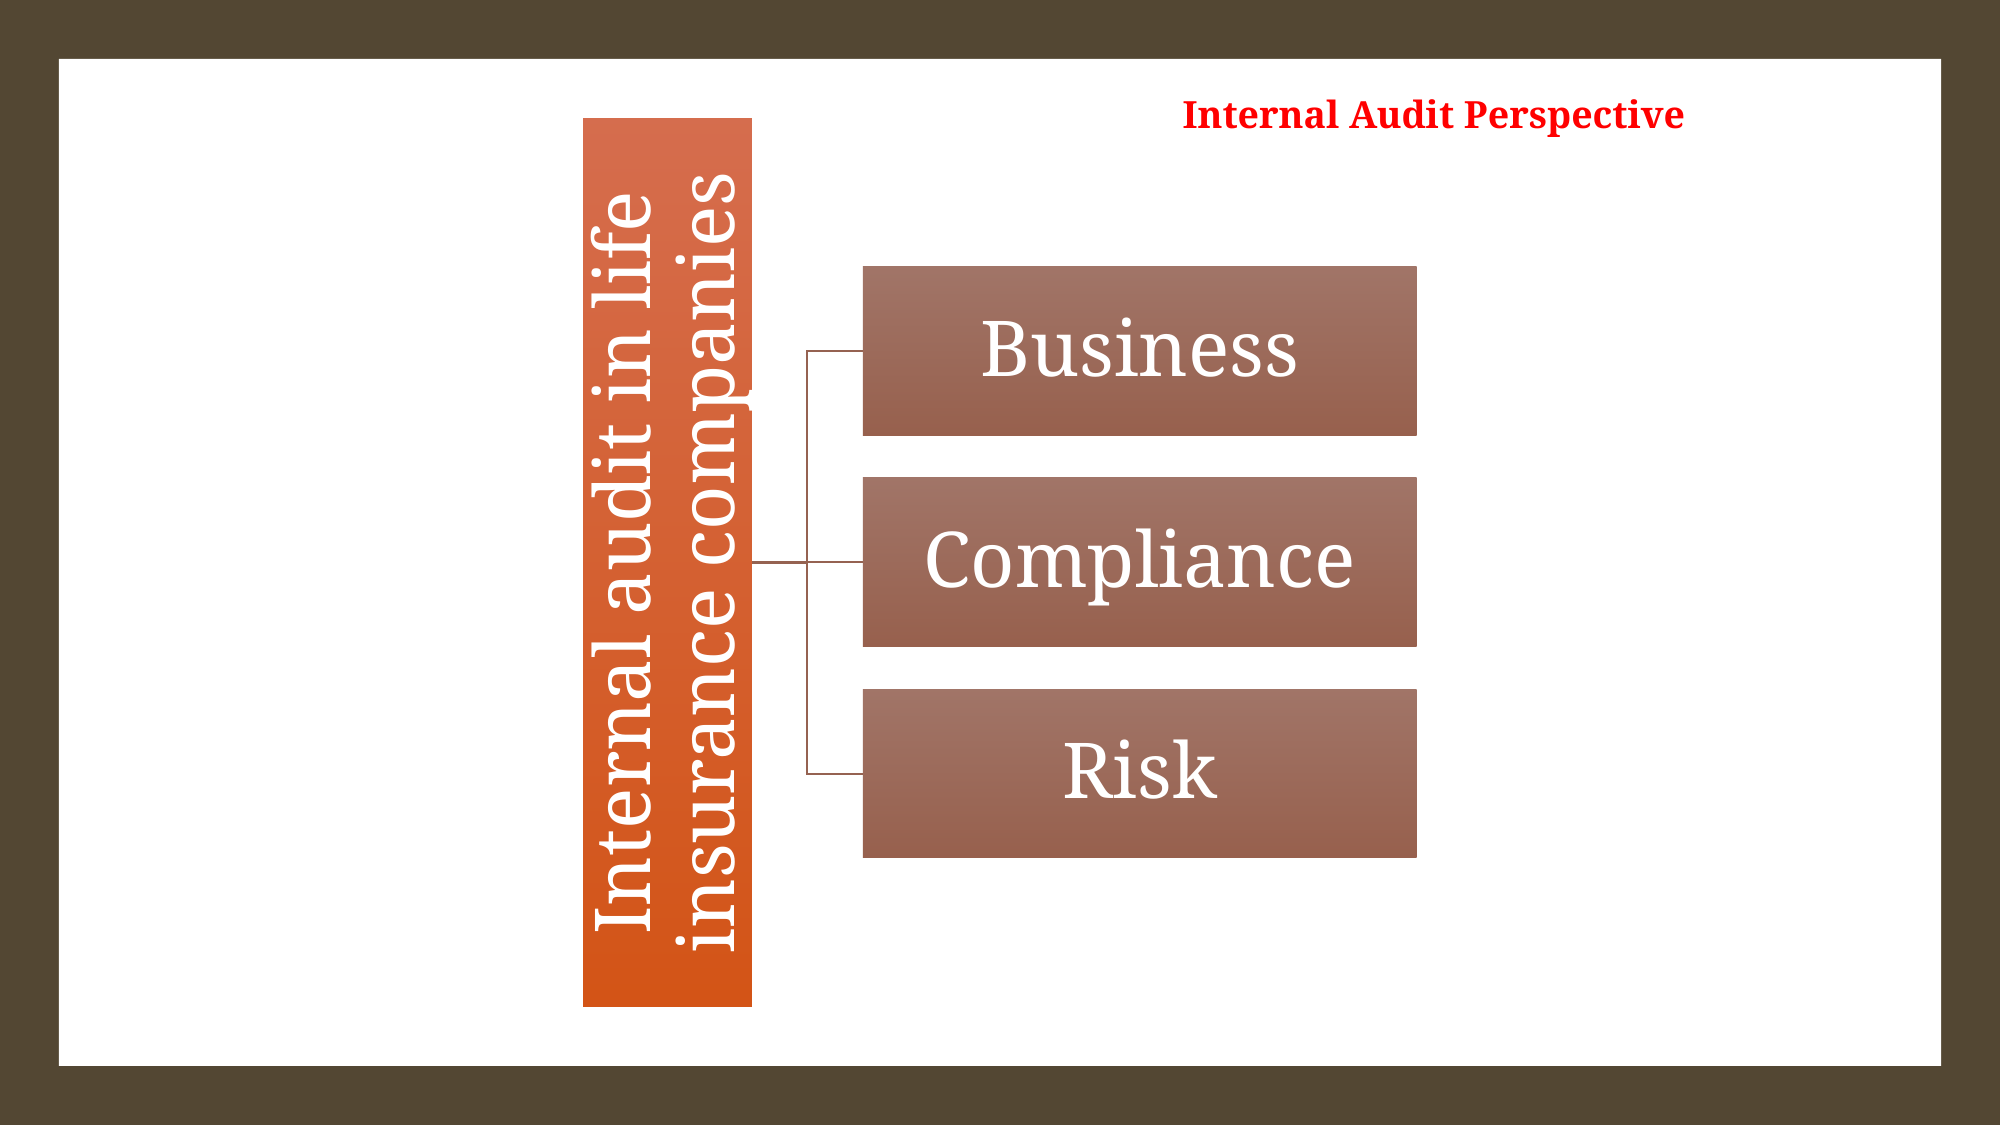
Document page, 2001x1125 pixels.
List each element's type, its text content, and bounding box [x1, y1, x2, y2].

text_box Internal Audit Perspective [1085, 84, 1784, 144]
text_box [333, 117, 1667, 1007]
